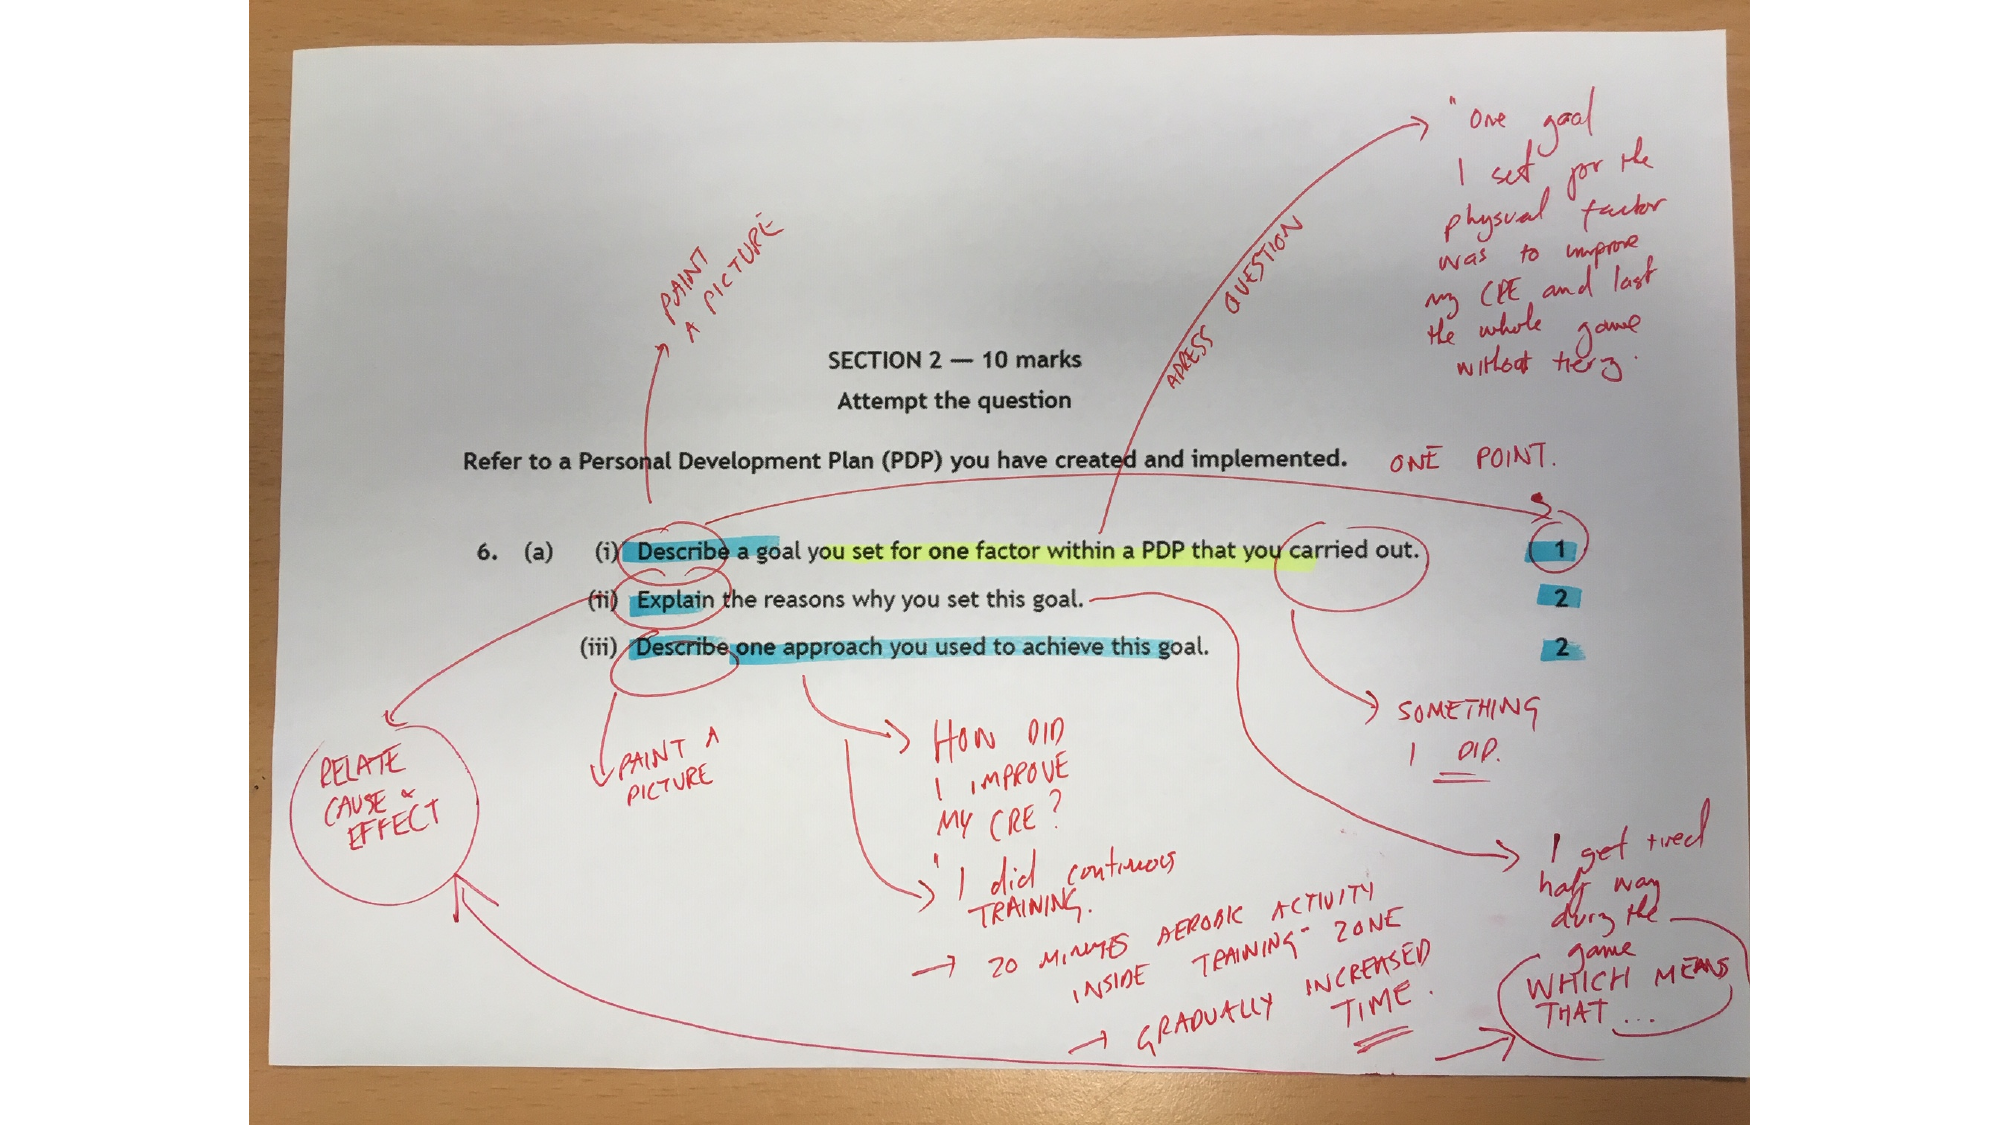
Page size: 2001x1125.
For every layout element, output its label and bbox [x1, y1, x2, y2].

picture [249, 0, 1750, 1125]
